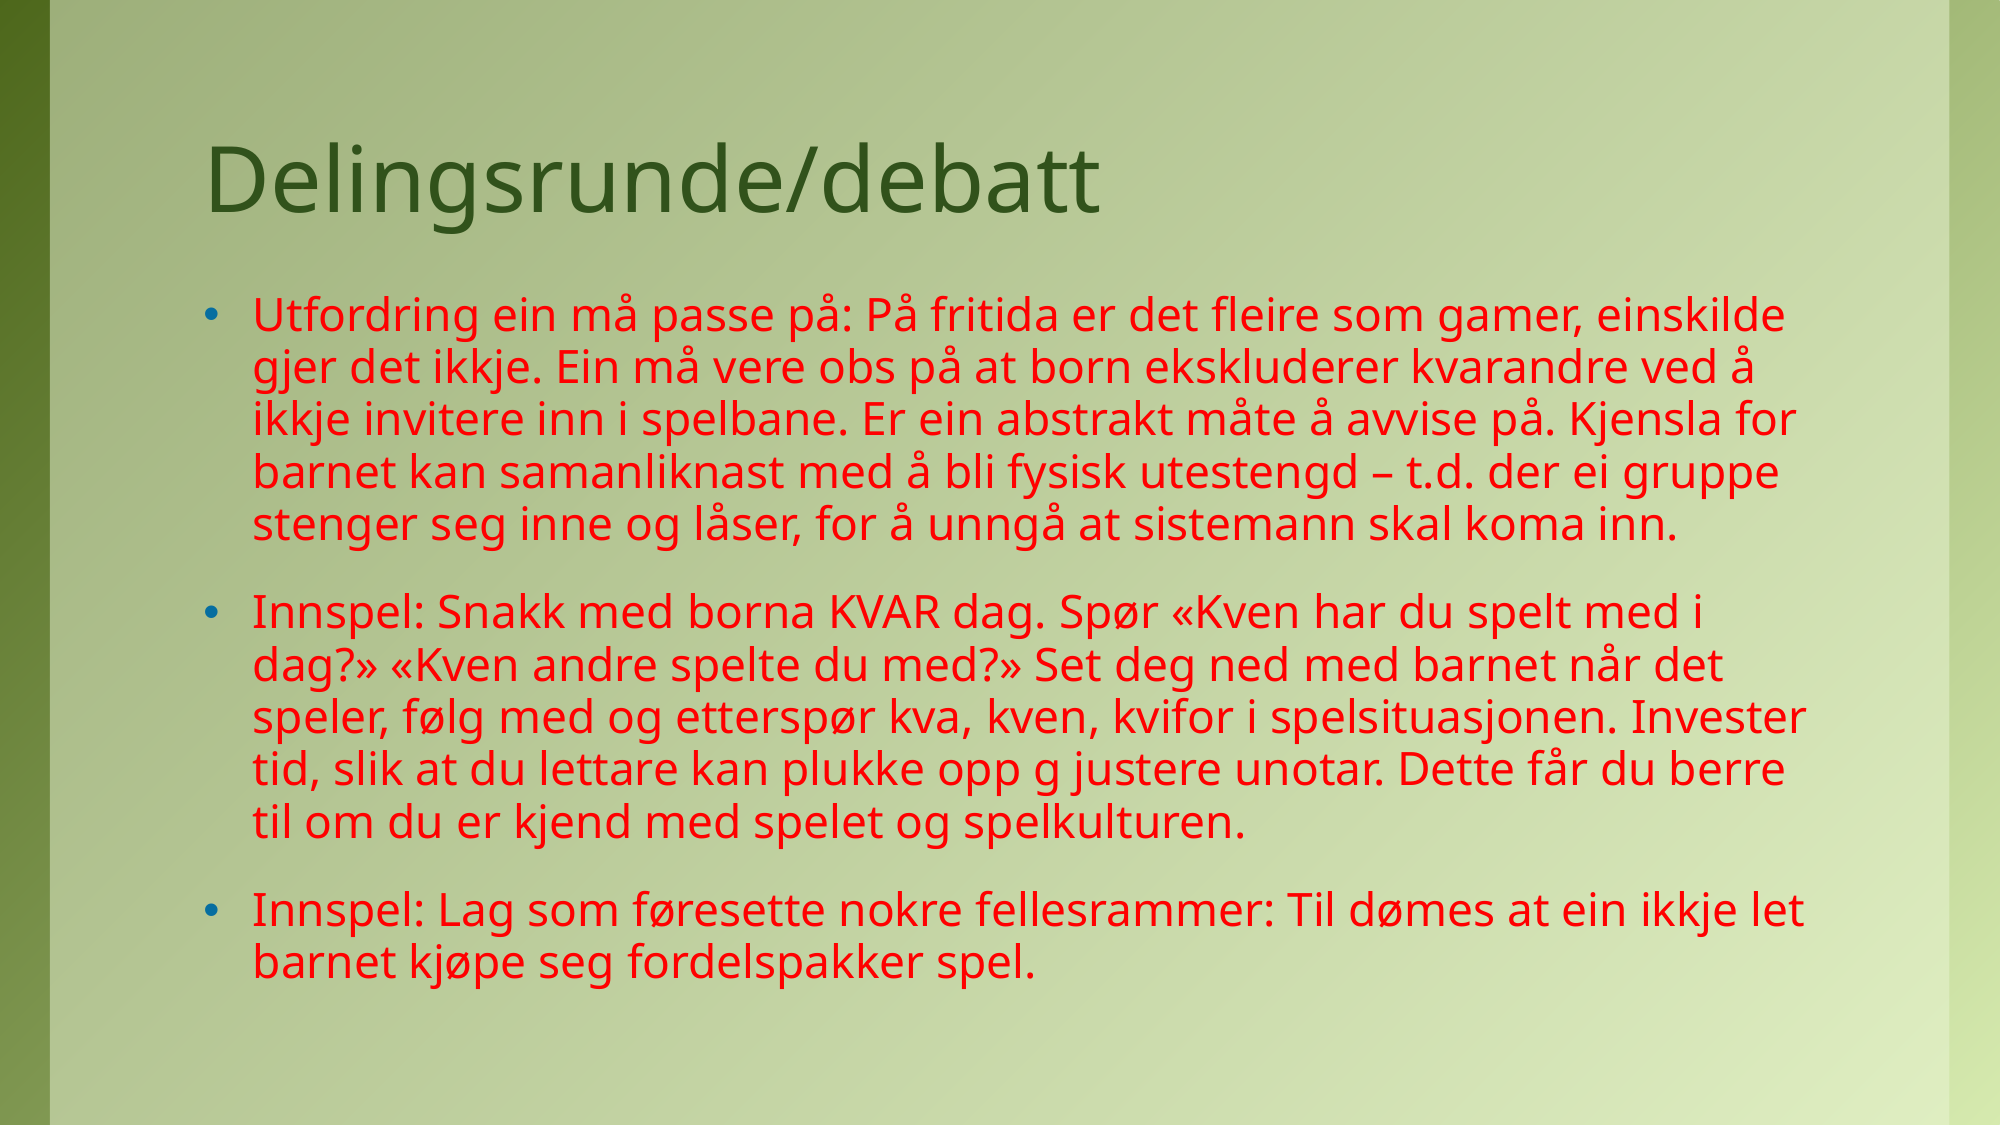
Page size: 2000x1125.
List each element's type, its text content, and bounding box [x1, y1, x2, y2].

list Utfordring ein må passe på: På fritida er det fleire som gamer, einskilde gjer det ikkje. Ein må vere obs på at born ekskluderer kvarandre ved å ikkje invitere inn i spelbane. Er ein abstrakt måte å avvise på. Kjensla for barnet kan samanliknast med å bli fysisk utestengd – t.d. der ei gruppe stenger seg inne og låser, for å unngå at sistemann skal koma inn. Innspel: Snakk med borna KVAR dag. Spør «Kven har du spelt med i dag?» «Kven andre spelte du med?» Set deg ned med barnet når det speler, følg med og etterspør kva, kven, kvifor i spelsituasjonen. Invester tid, slik at du lettare kan plukke opp g justere unotar. Dette får du berre til om du er kjend med spelet og spelkulturen. Innspel: Lag som føresette nokre fellesrammer: Til dømes at ein ikkje let barnet kjøpe seg fordelspakker spel. [183, 279, 1850, 1013]
title Delingsrunde/debatt [183, 12, 1850, 242]
